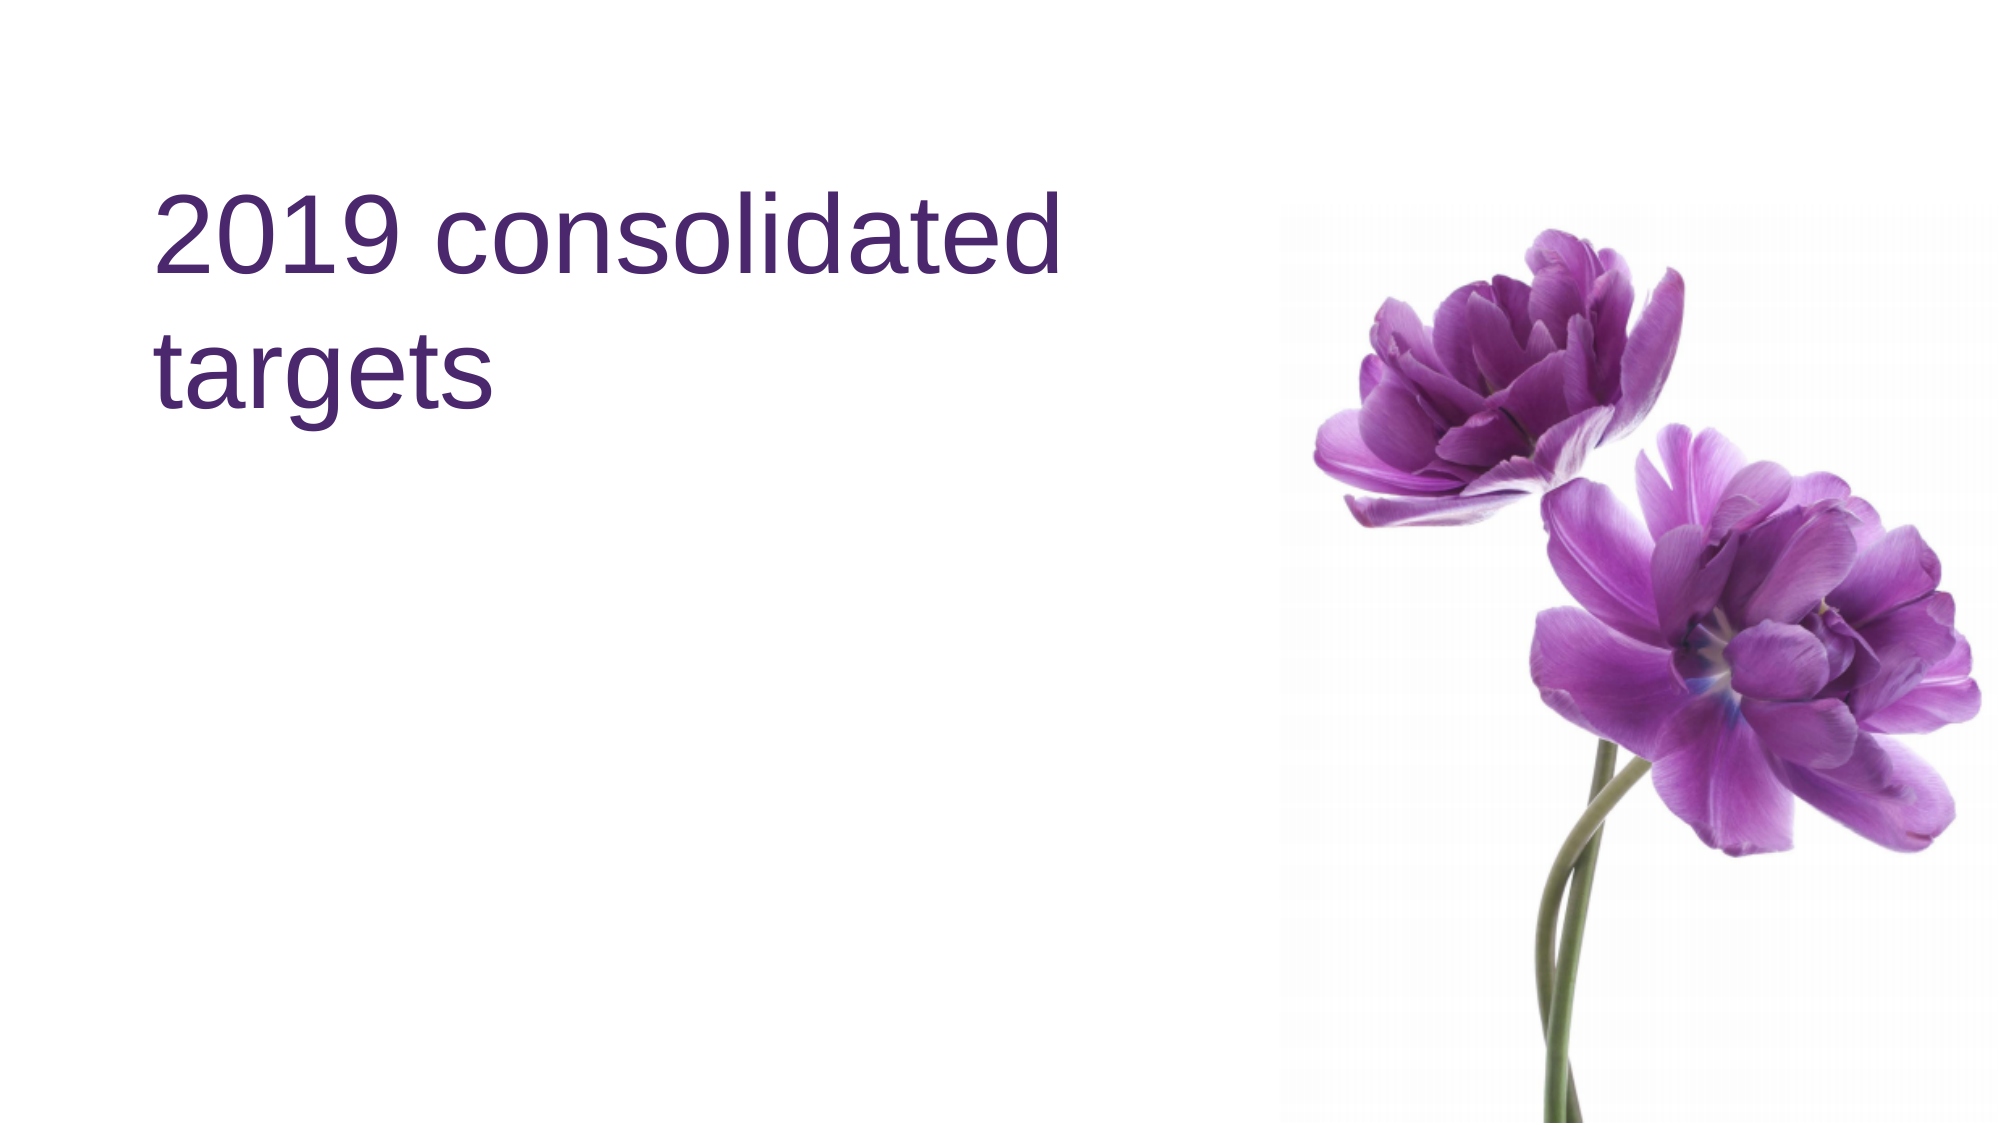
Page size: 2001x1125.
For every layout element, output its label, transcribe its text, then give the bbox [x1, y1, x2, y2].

picture [1279, 179, 1998, 1123]
text_box 2019 consolidated targets [137, 153, 1308, 439]
